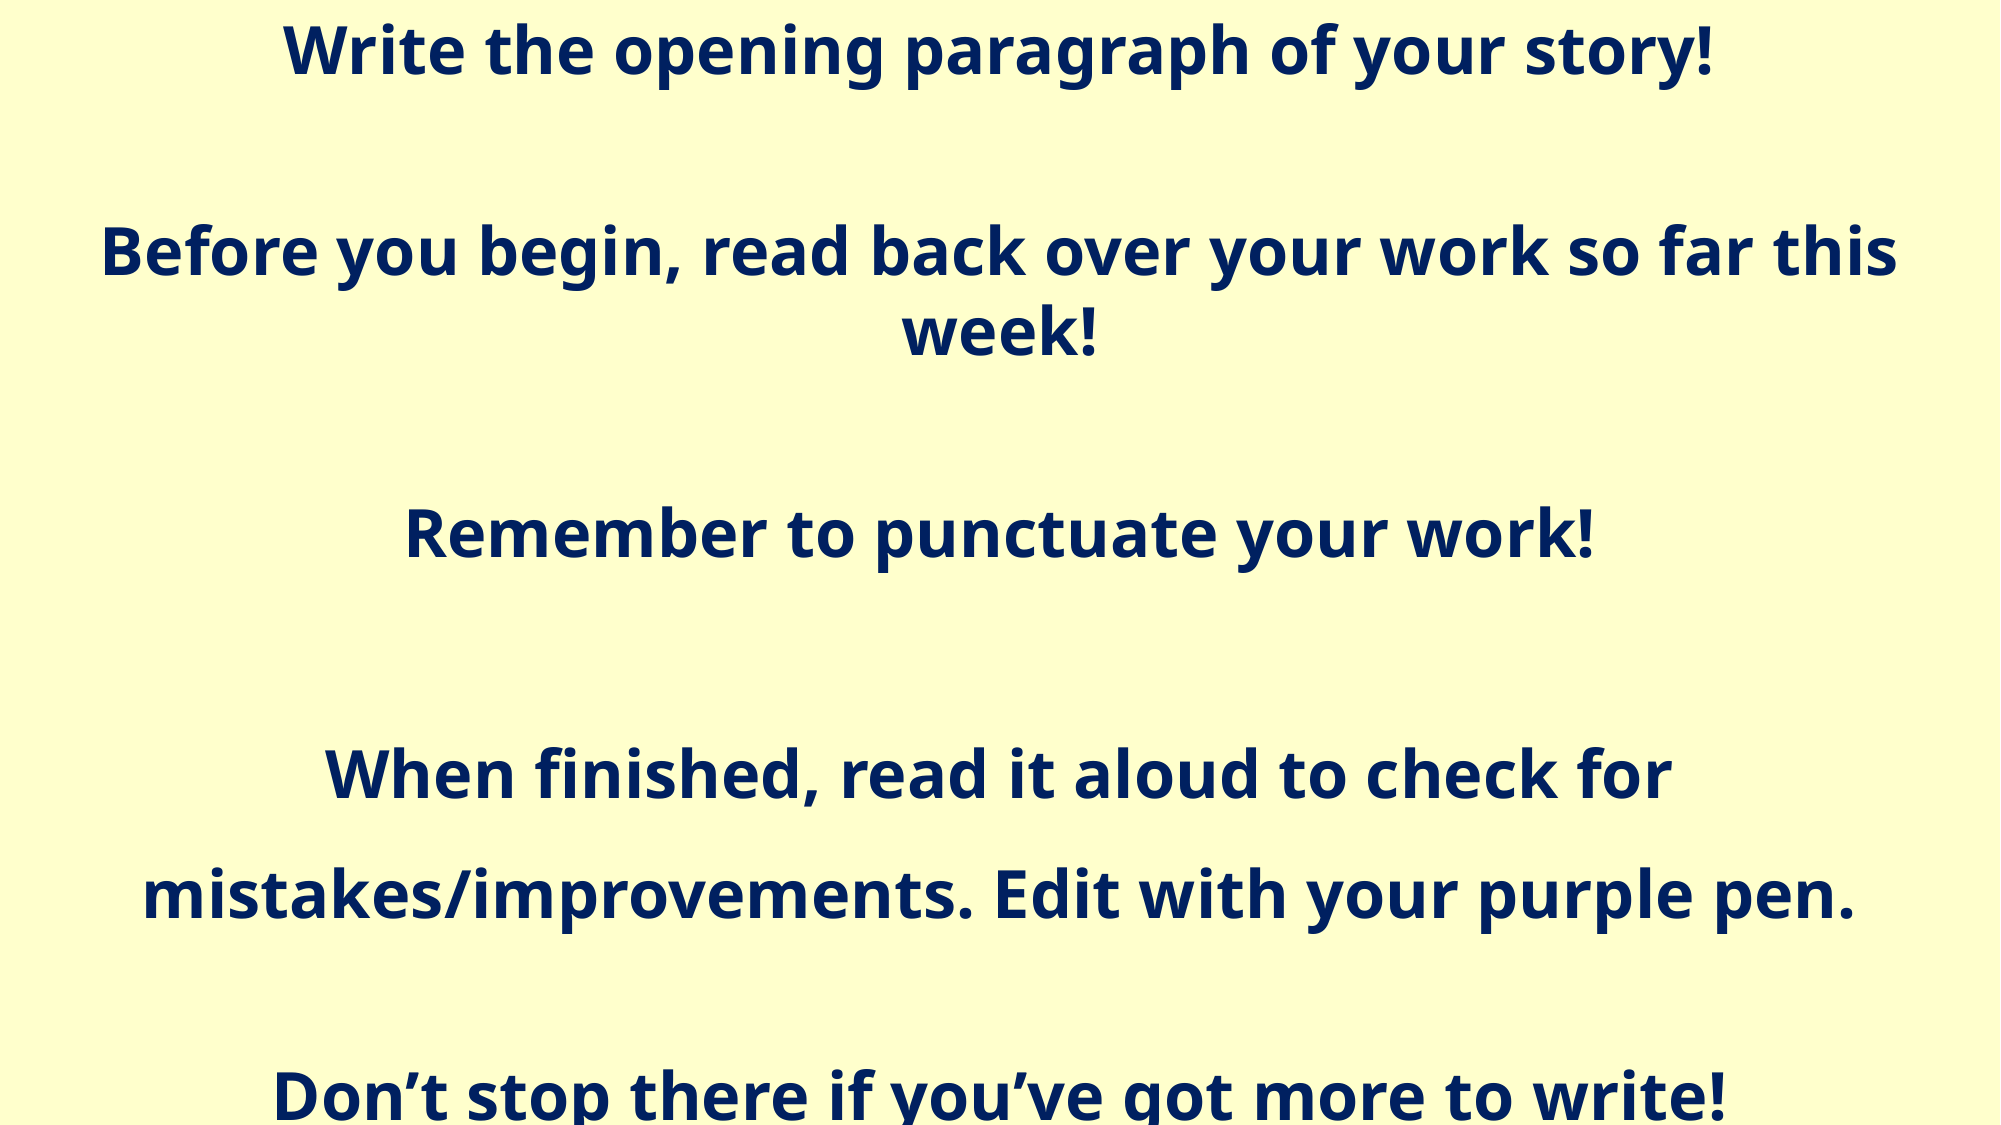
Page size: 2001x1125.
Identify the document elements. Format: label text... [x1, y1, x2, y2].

subtitle Write the opening paragraph of your story! Before you begin, read back over your work so far this week! Remember to punctuate your work! When finished, read it aloud to check for mistakes/improvements. Edit with your purple pen. Don’t stop there if you’ve got more to write! [0, 0, 2000, 1125]
